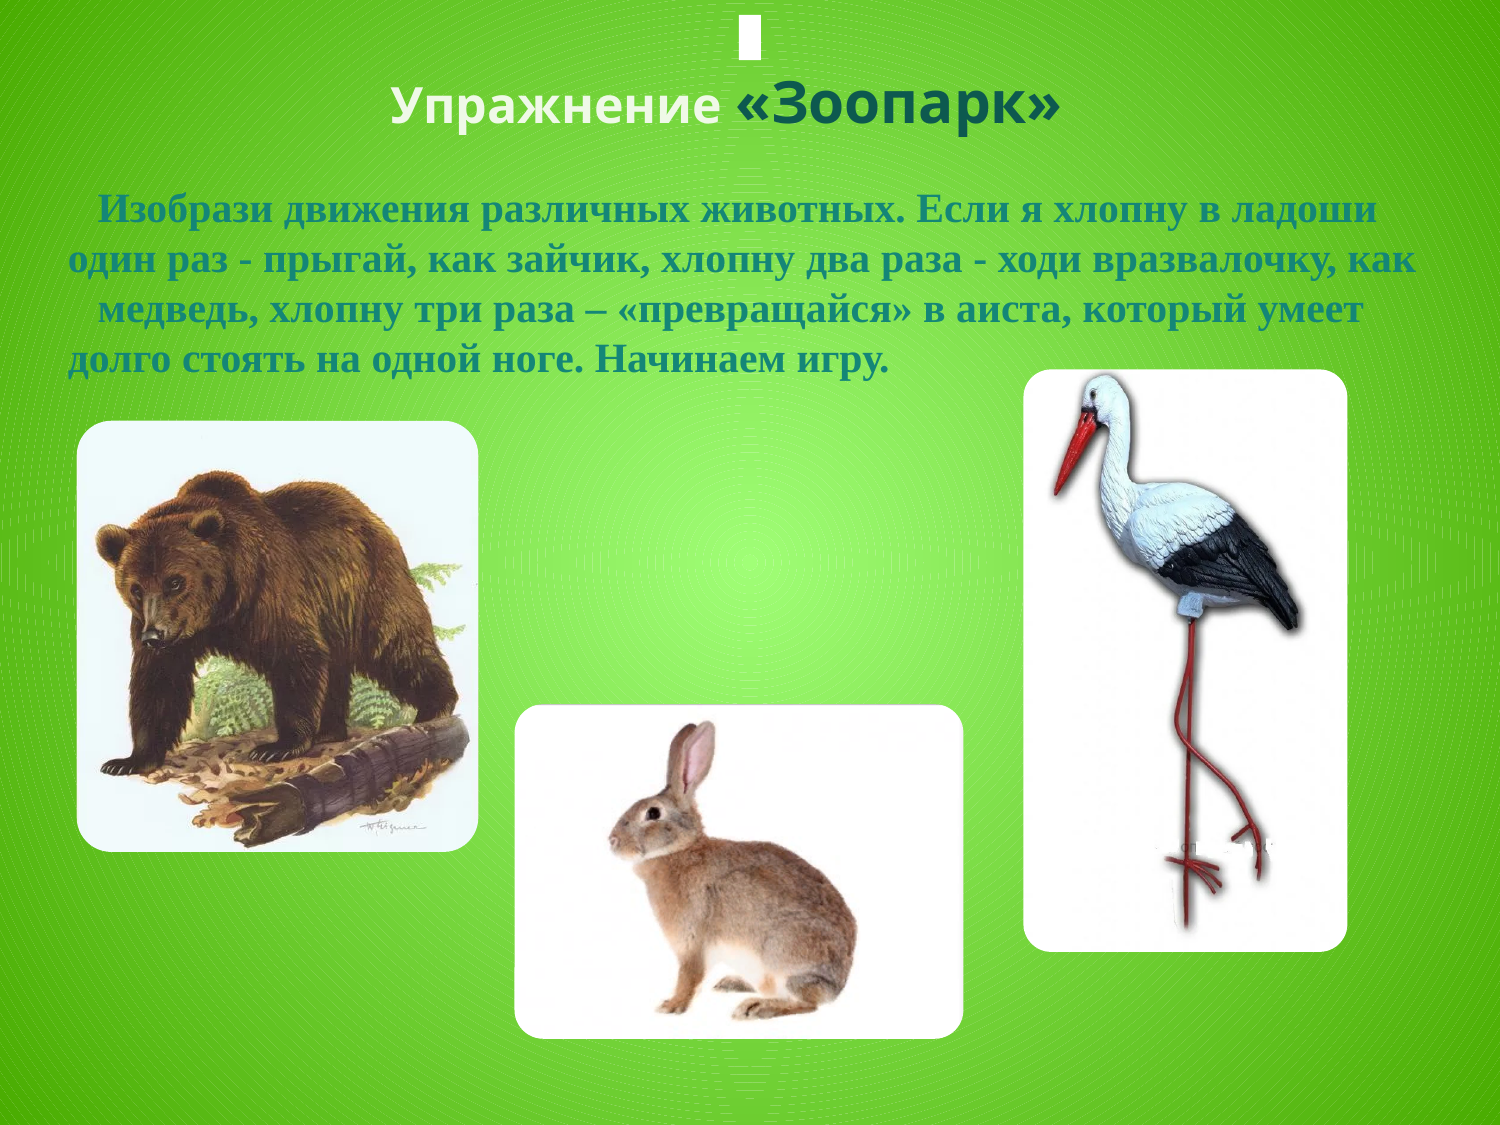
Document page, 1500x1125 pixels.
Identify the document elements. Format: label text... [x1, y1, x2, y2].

picture [1023, 369, 1348, 953]
text_box Упражнение «Зоопарк» [76, 57, 1376, 172]
text_box Изобрази движения различных животных. Если я хлопну в ладоши один раз - прыгай, как зайчик, хлопну два раза - ходи вразвалочку, как медведь, хлопну три раза – «превращайся» в аиста, который умеет долго стоять на одной ноге. Начинаем игру. [53, 172, 1447, 388]
picture [514, 703, 964, 1039]
text_box [738, 14, 761, 61]
picture [76, 420, 479, 853]
